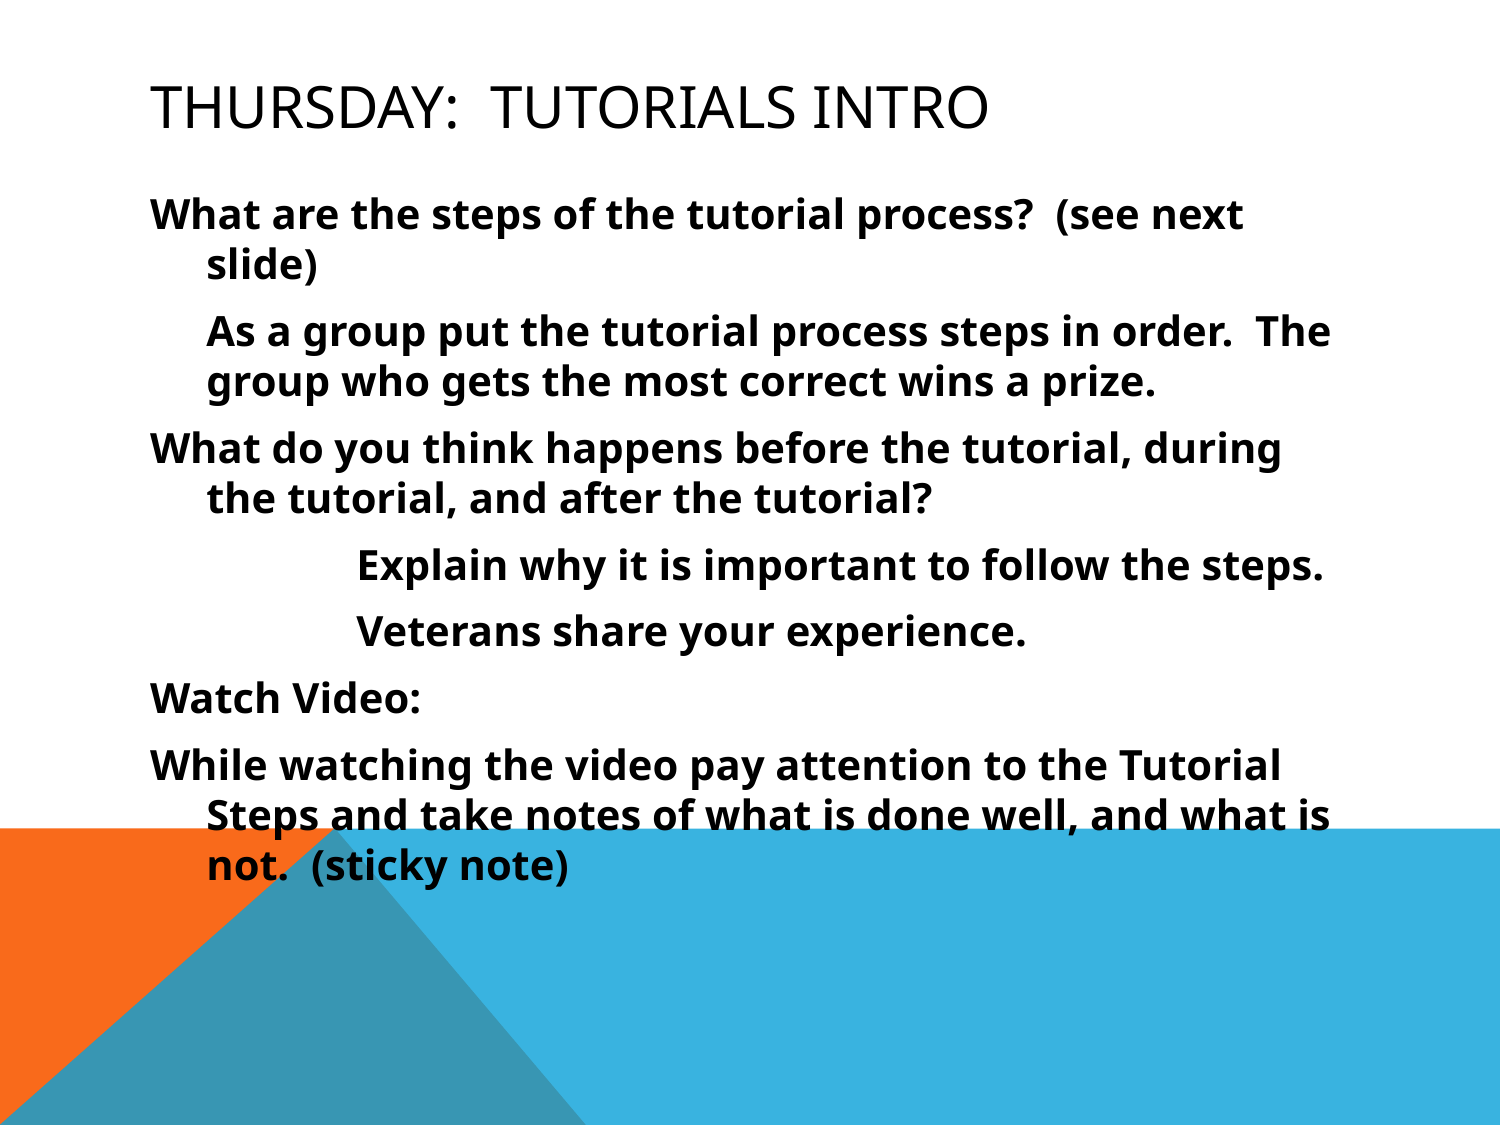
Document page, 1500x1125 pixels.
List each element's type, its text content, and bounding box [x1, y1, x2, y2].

title Thursday: Tutorials Intro [135, 60, 1369, 150]
list What are the steps of the tutorial process? (see next slide) As a group put the tutorial process steps in order. The group who gets the most correct wins a prize. What do you think happens before the tutorial, during the tutorial, and after the tutorial? Explain why it is important to follow the steps. Veterans share your experience. Watch Video: While watching the video pay attention to the Tutorial Steps and take notes of what is done well, and what is not. (sticky note) [135, 180, 1369, 967]
